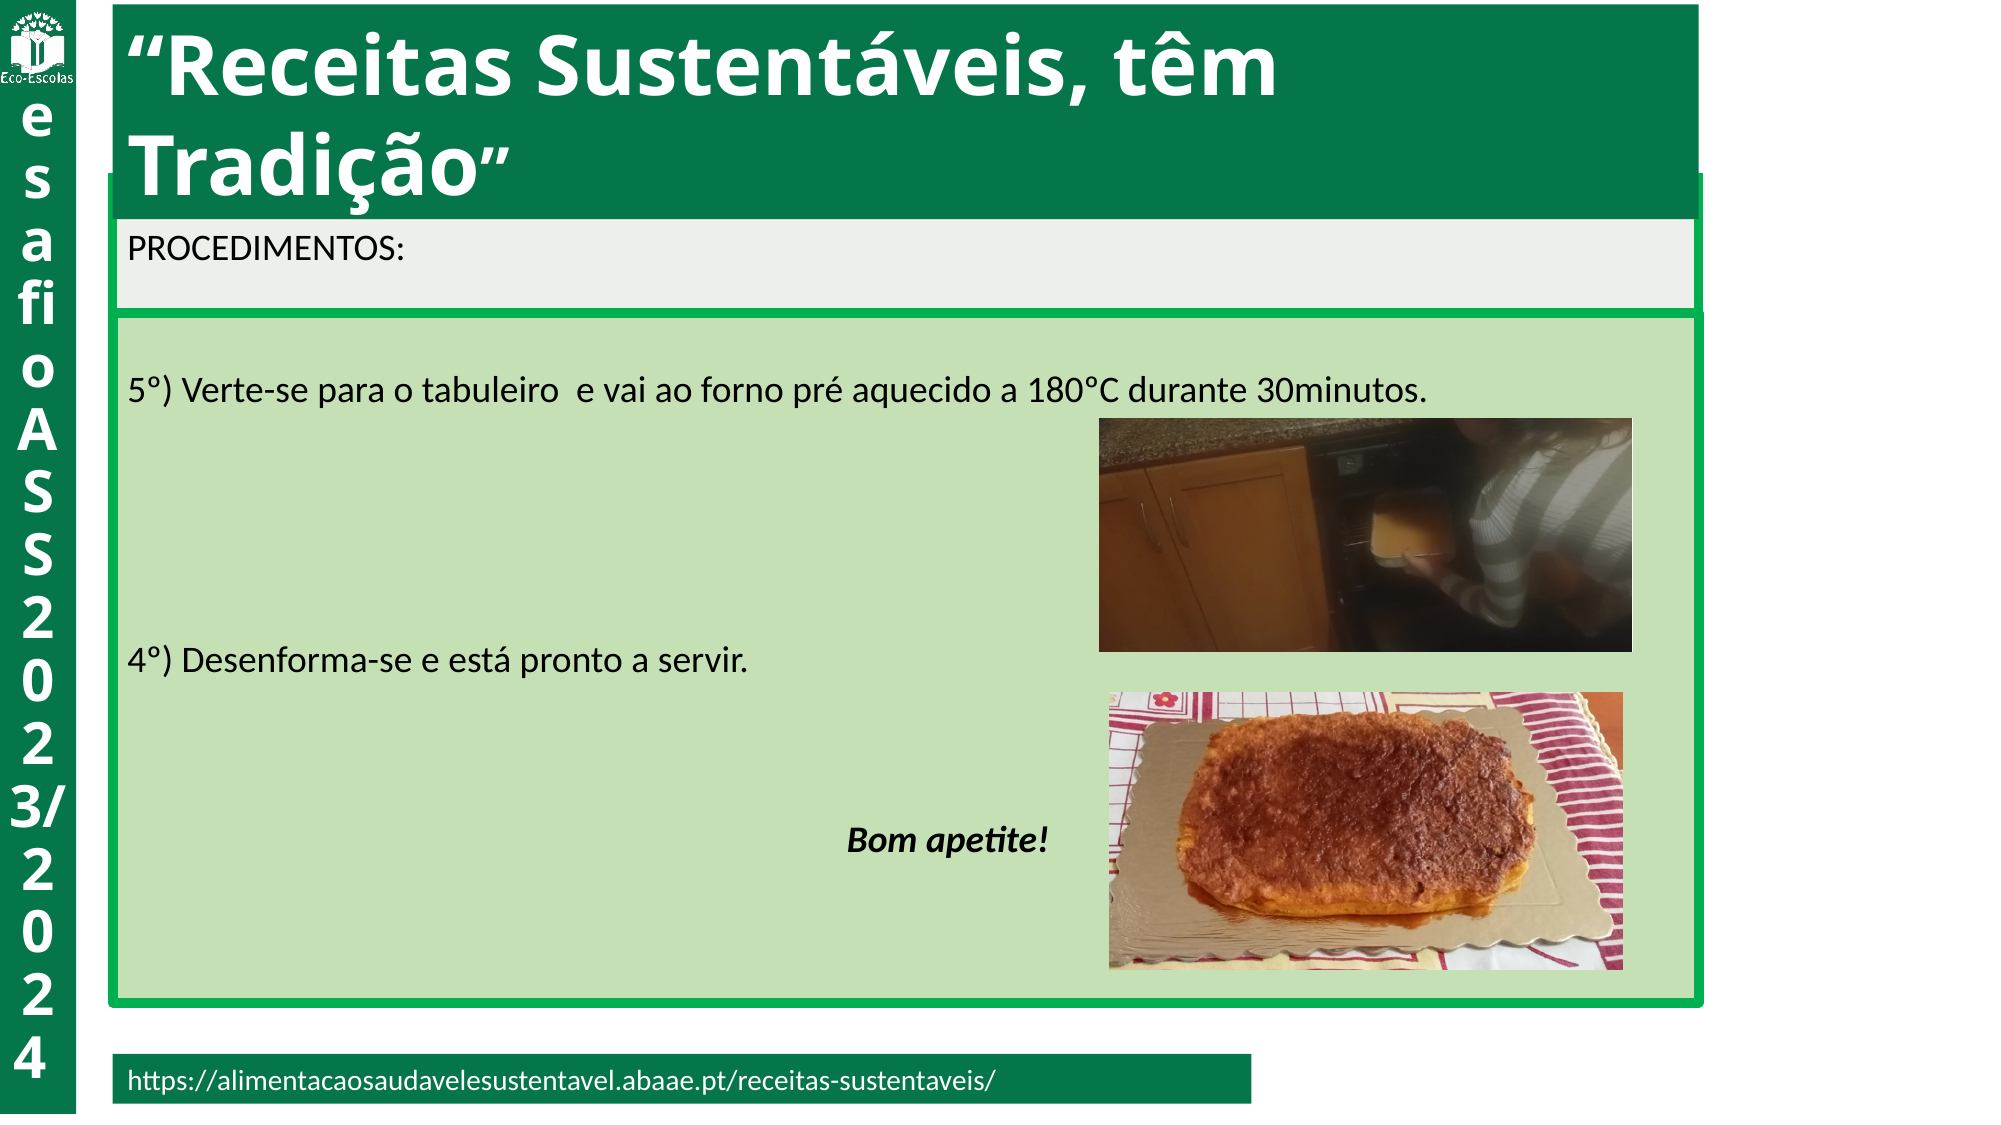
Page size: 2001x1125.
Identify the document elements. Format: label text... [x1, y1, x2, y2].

text_box PROCEDIMENTOS: [112, 176, 1700, 314]
text_box https://alimentacaosaudavelesustentavel.abaae.pt/receitas-sustentaveis/ [112, 1053, 1252, 1104]
text_box 5º) Verte-se para o tabuleiro e vai ao forno pré aquecido a 180ºC durante 30minutos. 4º) Desenforma-se e está pronto a servir. Bom apetite! [112, 313, 1699, 1003]
title Desafio ASS 2023/2024 [0, 0, 77, 1114]
picture [1, 11, 73, 83]
picture [1109, 692, 1623, 970]
picture [1099, 418, 1633, 652]
text_box “Receitas Sustentáveis, têm Tradição” [112, 4, 1699, 220]
